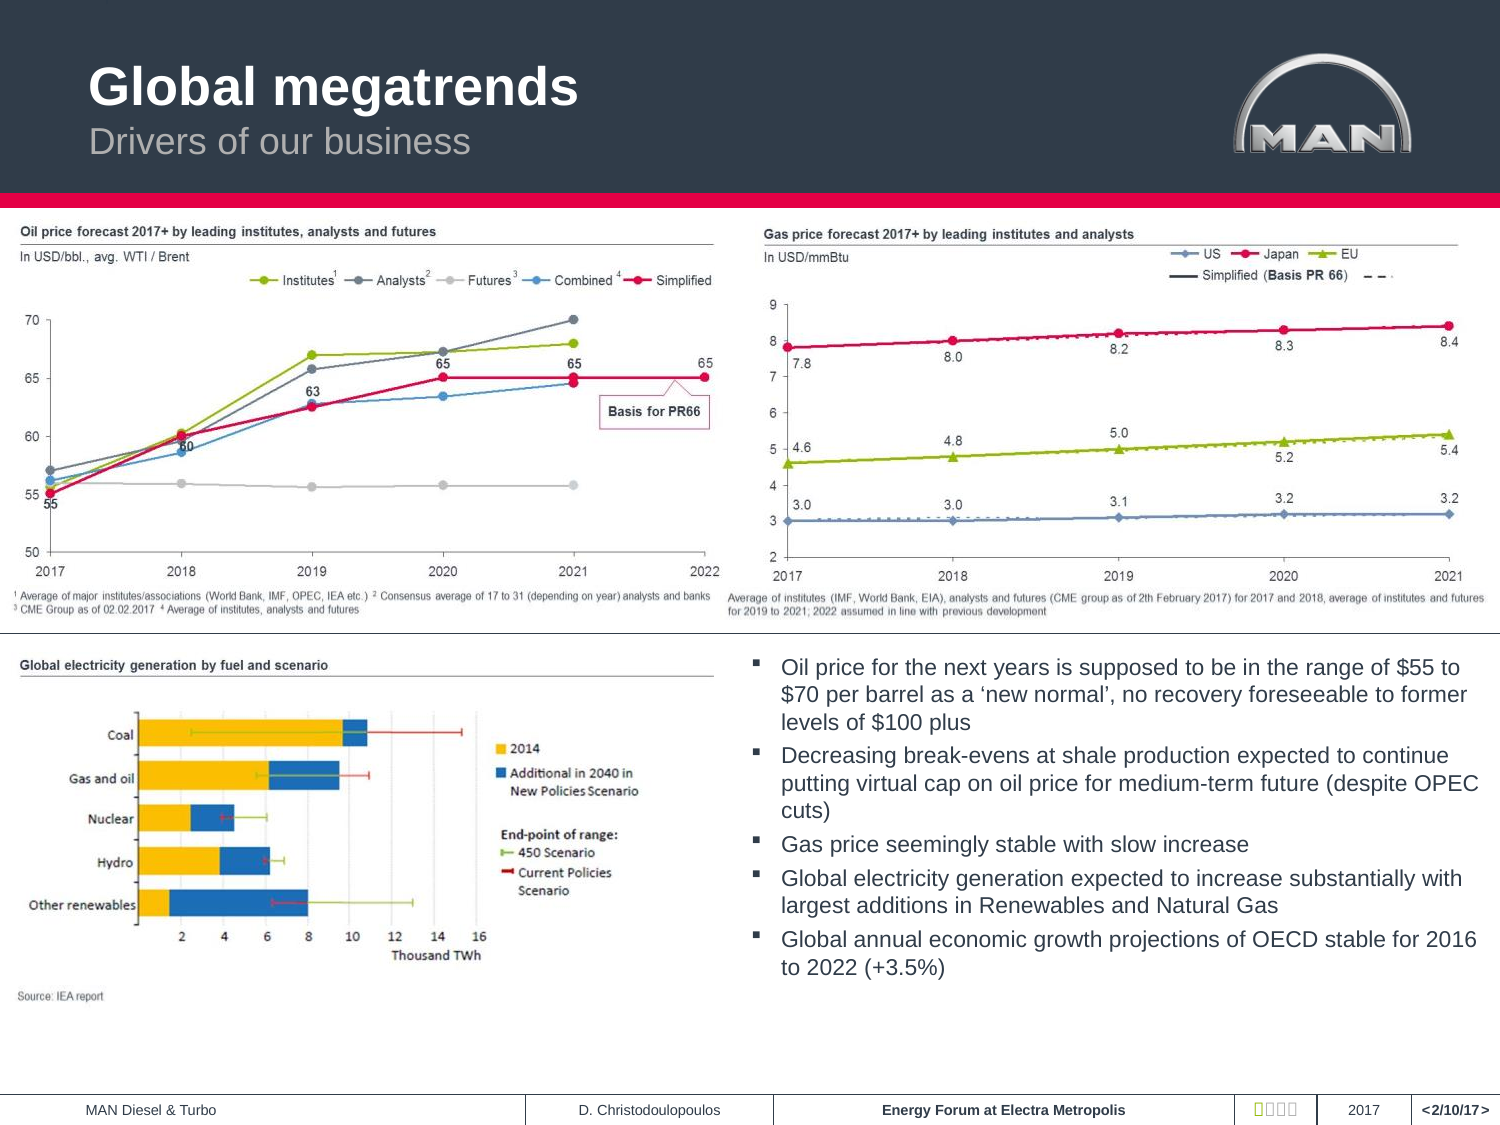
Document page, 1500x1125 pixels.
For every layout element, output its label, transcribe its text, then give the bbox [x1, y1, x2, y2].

picture [5, 219, 1500, 633]
text_box Oil price for the next years is supposed to be in the range of $55 to $70 per barrel as a ‘new normal’, no recovery foreseeable to former levels of $100 plus Decreasing break-evens at shale production expected to continue putting virtual cap on oil price for medium-term future (despite OPEC cuts) Gas price seemingly stable with slow increase Global electricity generation expected to increase substantially with largest additions in Renewables and Natural Gas Global annual economic growth projections of OECD stable for 2016 to 2022 (+3.5%) [751, 652, 1483, 1014]
picture [10, 985, 755, 1021]
picture [11, 651, 715, 970]
title Global megatrends Drivers of our business [88, 30, 1128, 173]
picture [0, 0, 1500, 193]
